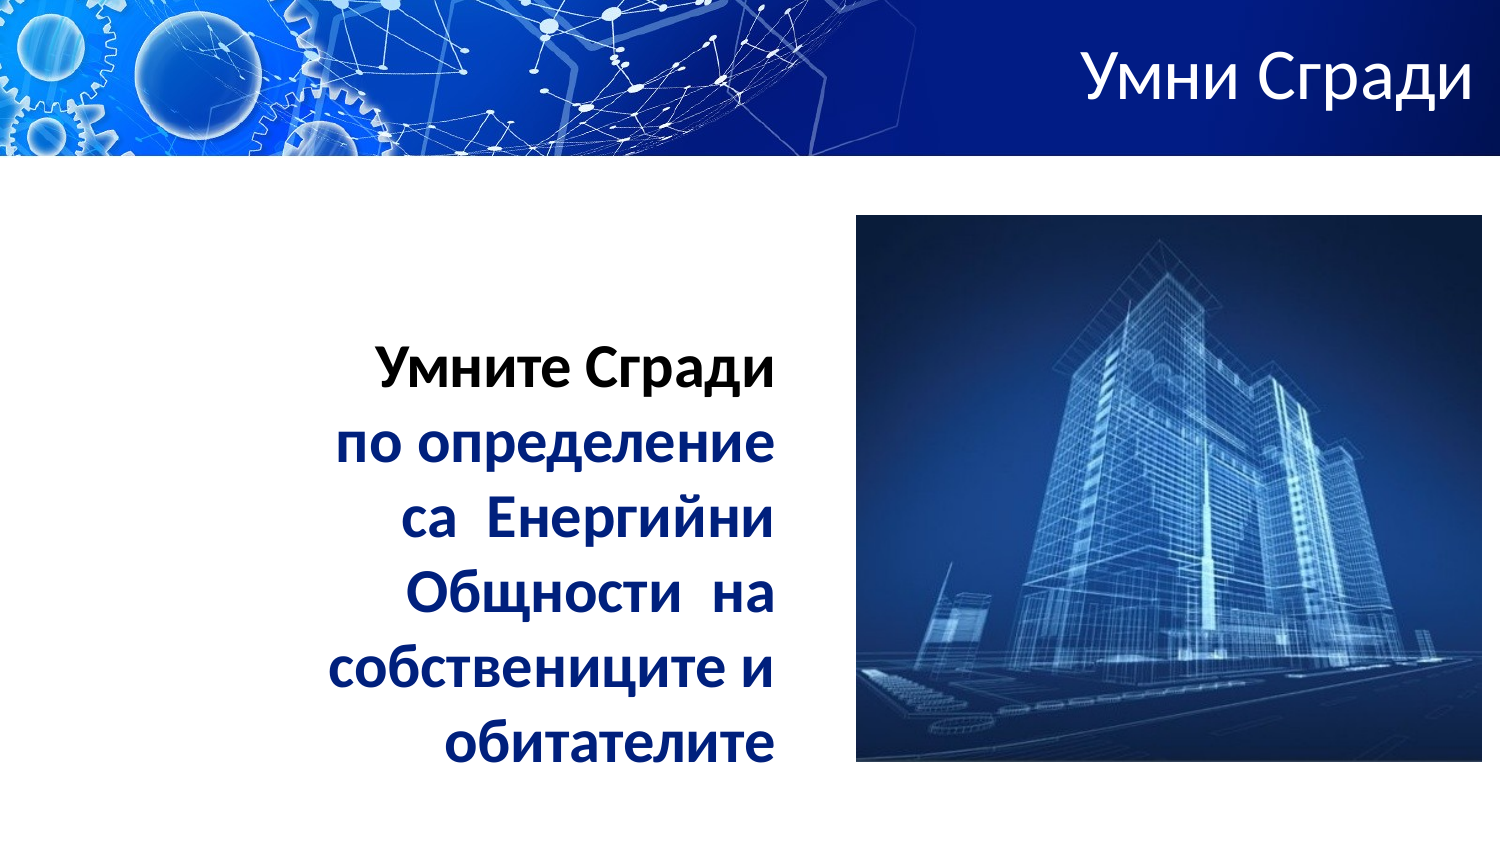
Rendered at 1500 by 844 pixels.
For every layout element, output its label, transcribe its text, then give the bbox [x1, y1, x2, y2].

text_box Умните Сгради по определение са Енергийни Общности на собствениците и обитателите [190, 323, 777, 775]
picture [0, 0, 1500, 158]
picture [855, 214, 1482, 762]
title Умни Сгради [1078, 23, 1481, 168]
